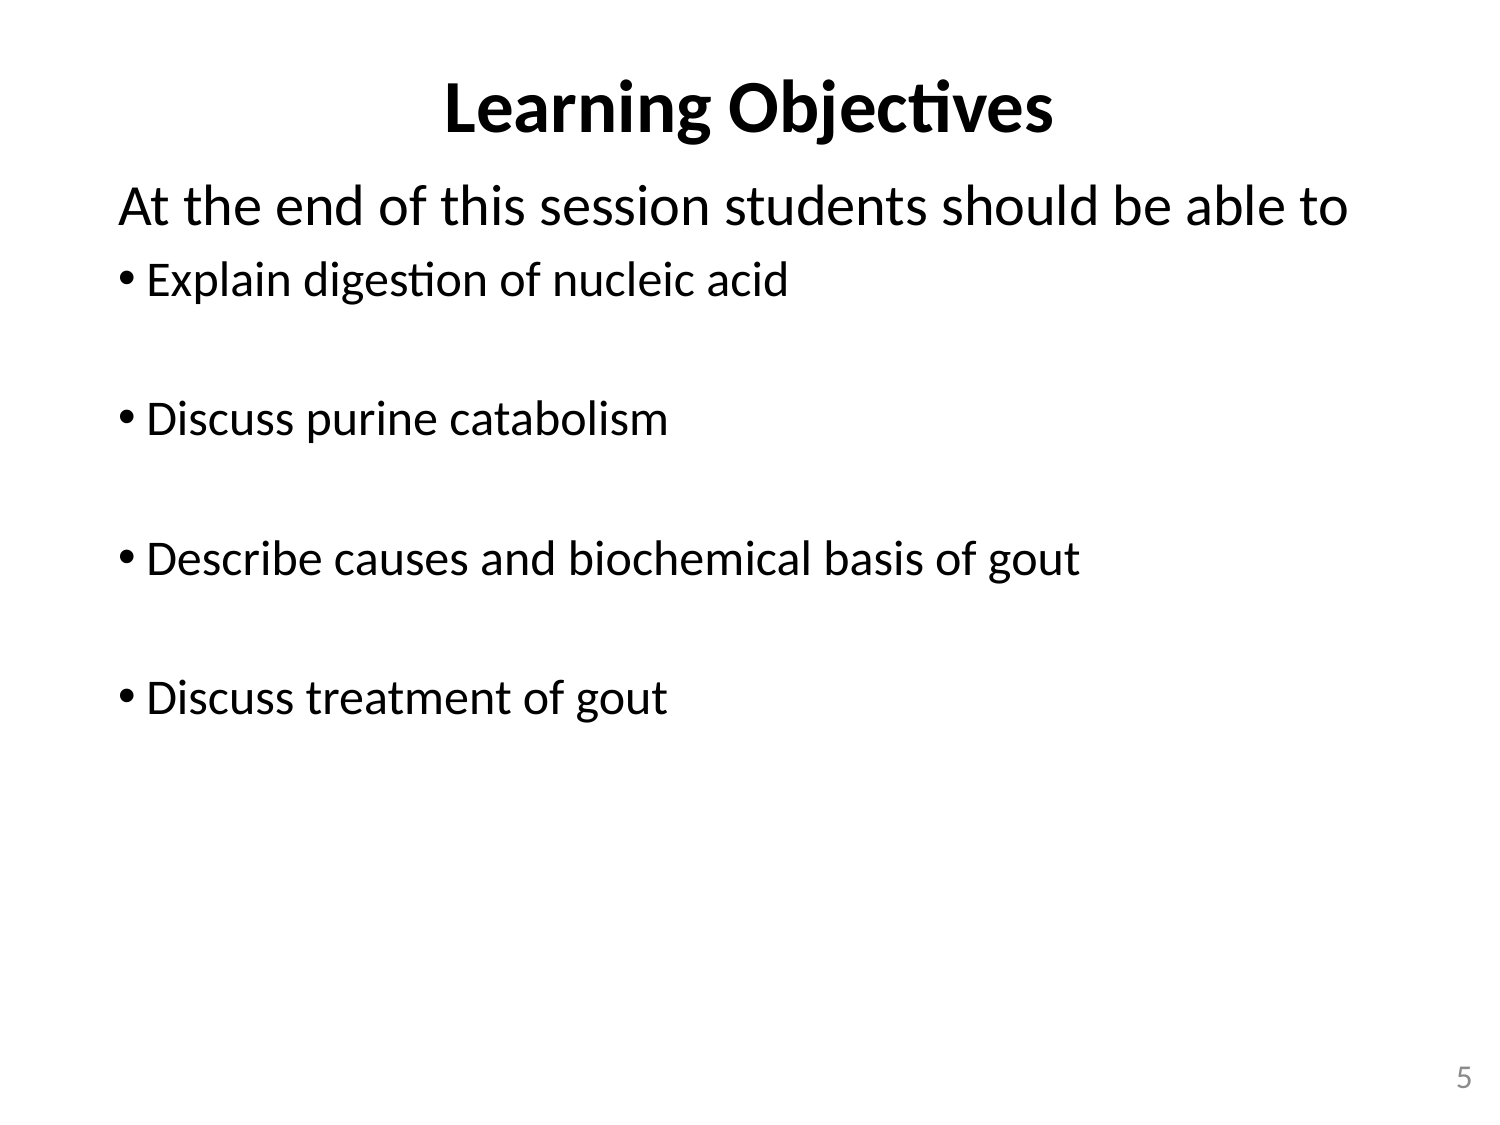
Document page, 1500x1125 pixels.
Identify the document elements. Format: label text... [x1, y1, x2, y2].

slide_number 5 [1396, 1025, 1488, 1125]
list At the end of this session students should be able to Explain digestion of nucleic acid Discuss purine catabolism Describe causes and biochemical basis of gout Discuss treatment of gout [103, 168, 1463, 1125]
text_box Learning Objectives [37, 50, 1463, 168]
